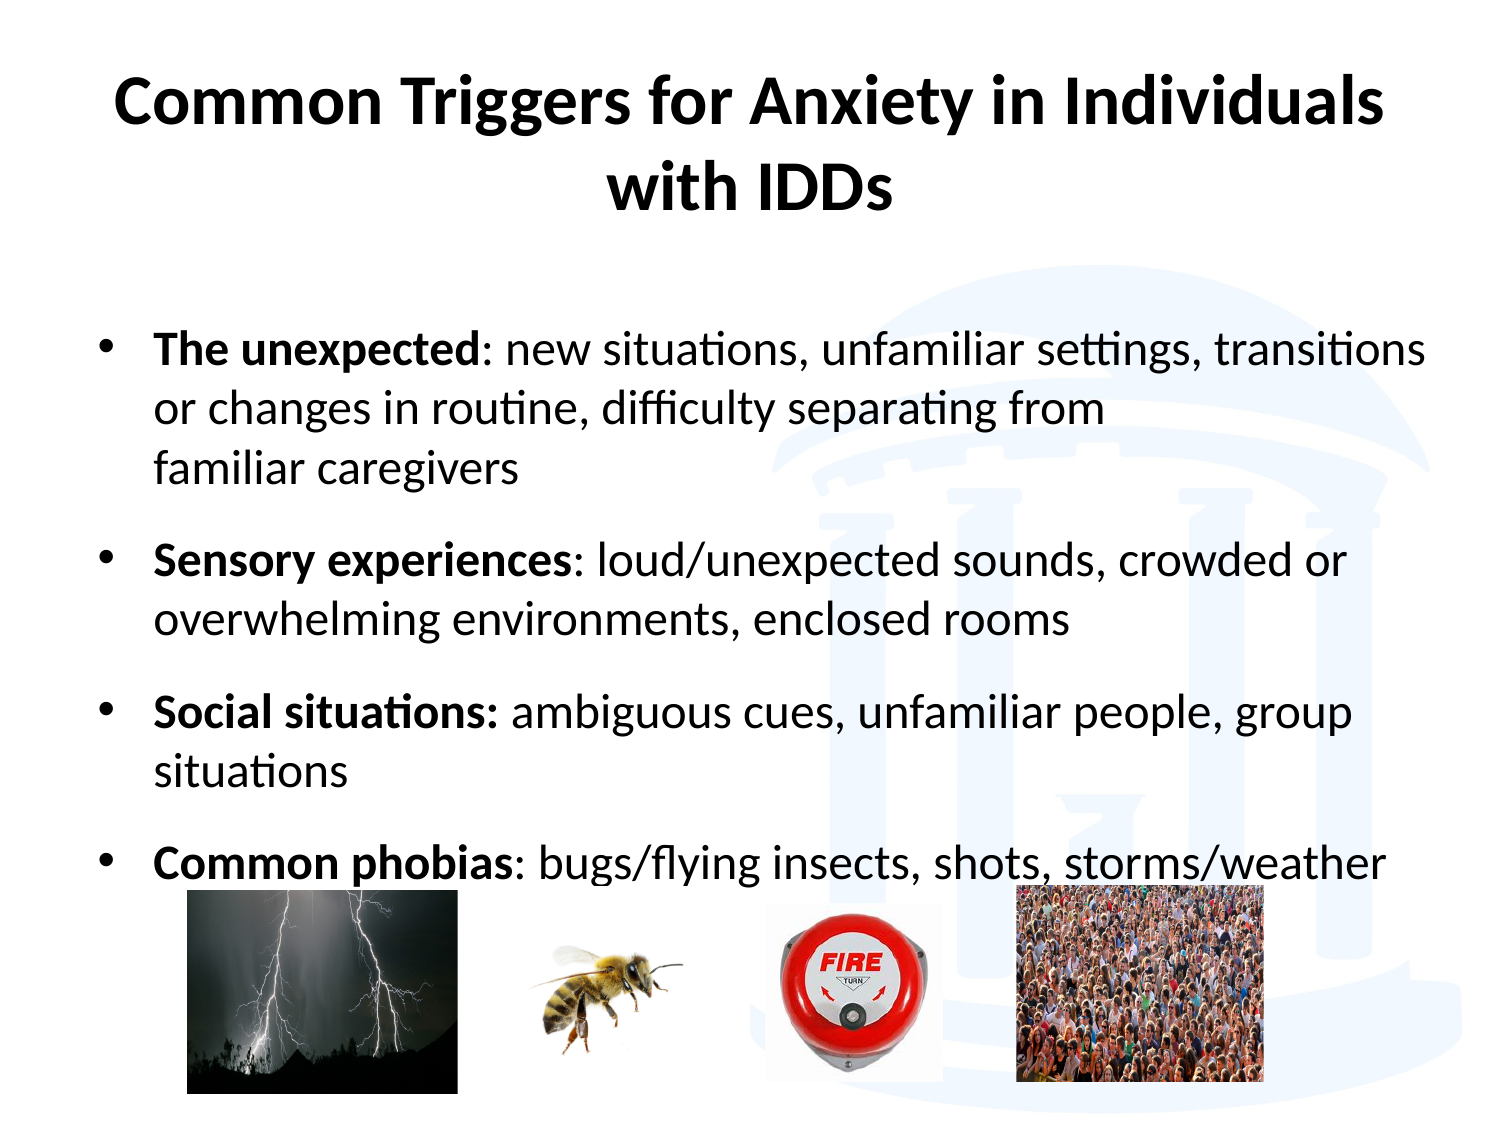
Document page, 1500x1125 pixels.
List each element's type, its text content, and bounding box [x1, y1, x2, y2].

text_box The unexpected: new situations, unfamiliar settings, transitions or changes in routine, difficulty separating from familiar caregivers Sensory experiences: loud/unexpected sounds, crowded or overwhelming environments, enclosed rooms Social situations: ambiguous cues, unfamiliar people, group situations Common phobias: bugs/flying insects, shots, storms/weather [82, 308, 1449, 901]
picture [737, 253, 1475, 1125]
picture [186, 890, 458, 1094]
picture [488, 885, 718, 1082]
title Common Triggers for Anxiety in Individuals with IDDs [75, 45, 1425, 233]
